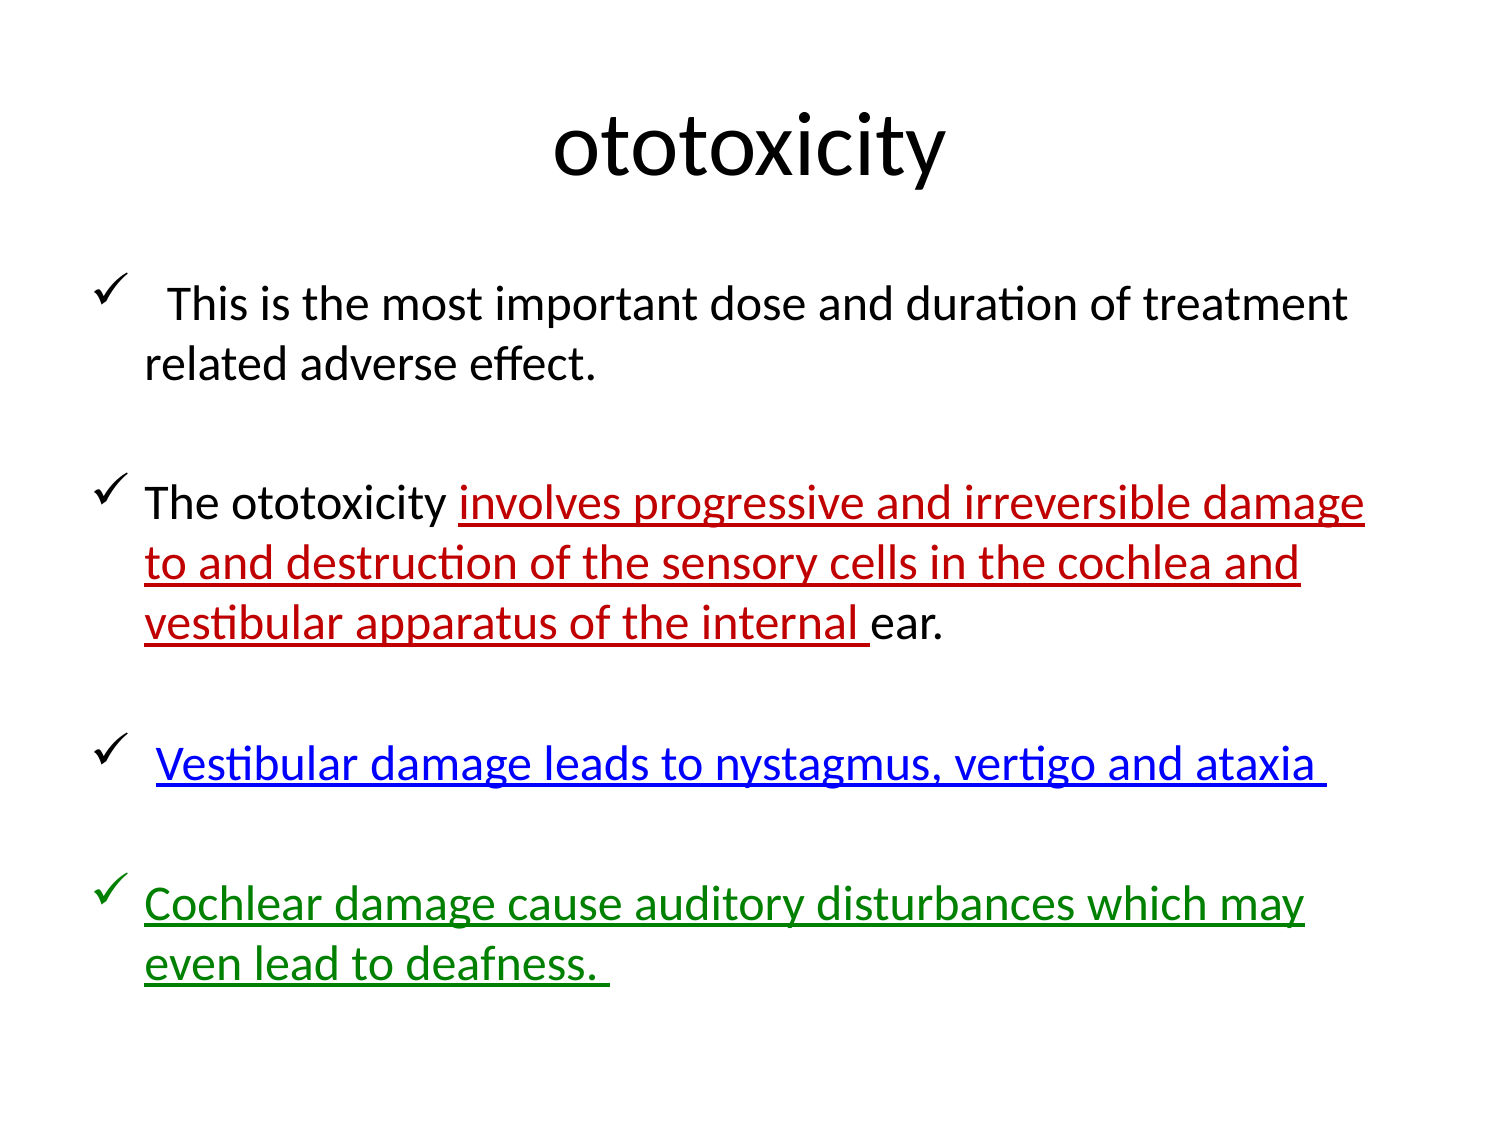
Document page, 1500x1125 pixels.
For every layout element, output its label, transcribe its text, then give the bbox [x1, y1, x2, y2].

title ototoxicity [75, 45, 1425, 233]
list This is the most important dose and duration of treatment related adverse effect. The ototoxicity involves progressive and irreversible damage to and destruction of the sensory cells in the cochlea and vestibular apparatus of the internal ear. Vestibular damage leads to nystagmus, vertigo and ataxia Cochlear damage cause auditory disturbances which may even lead to deafness. [75, 262, 1425, 1005]
